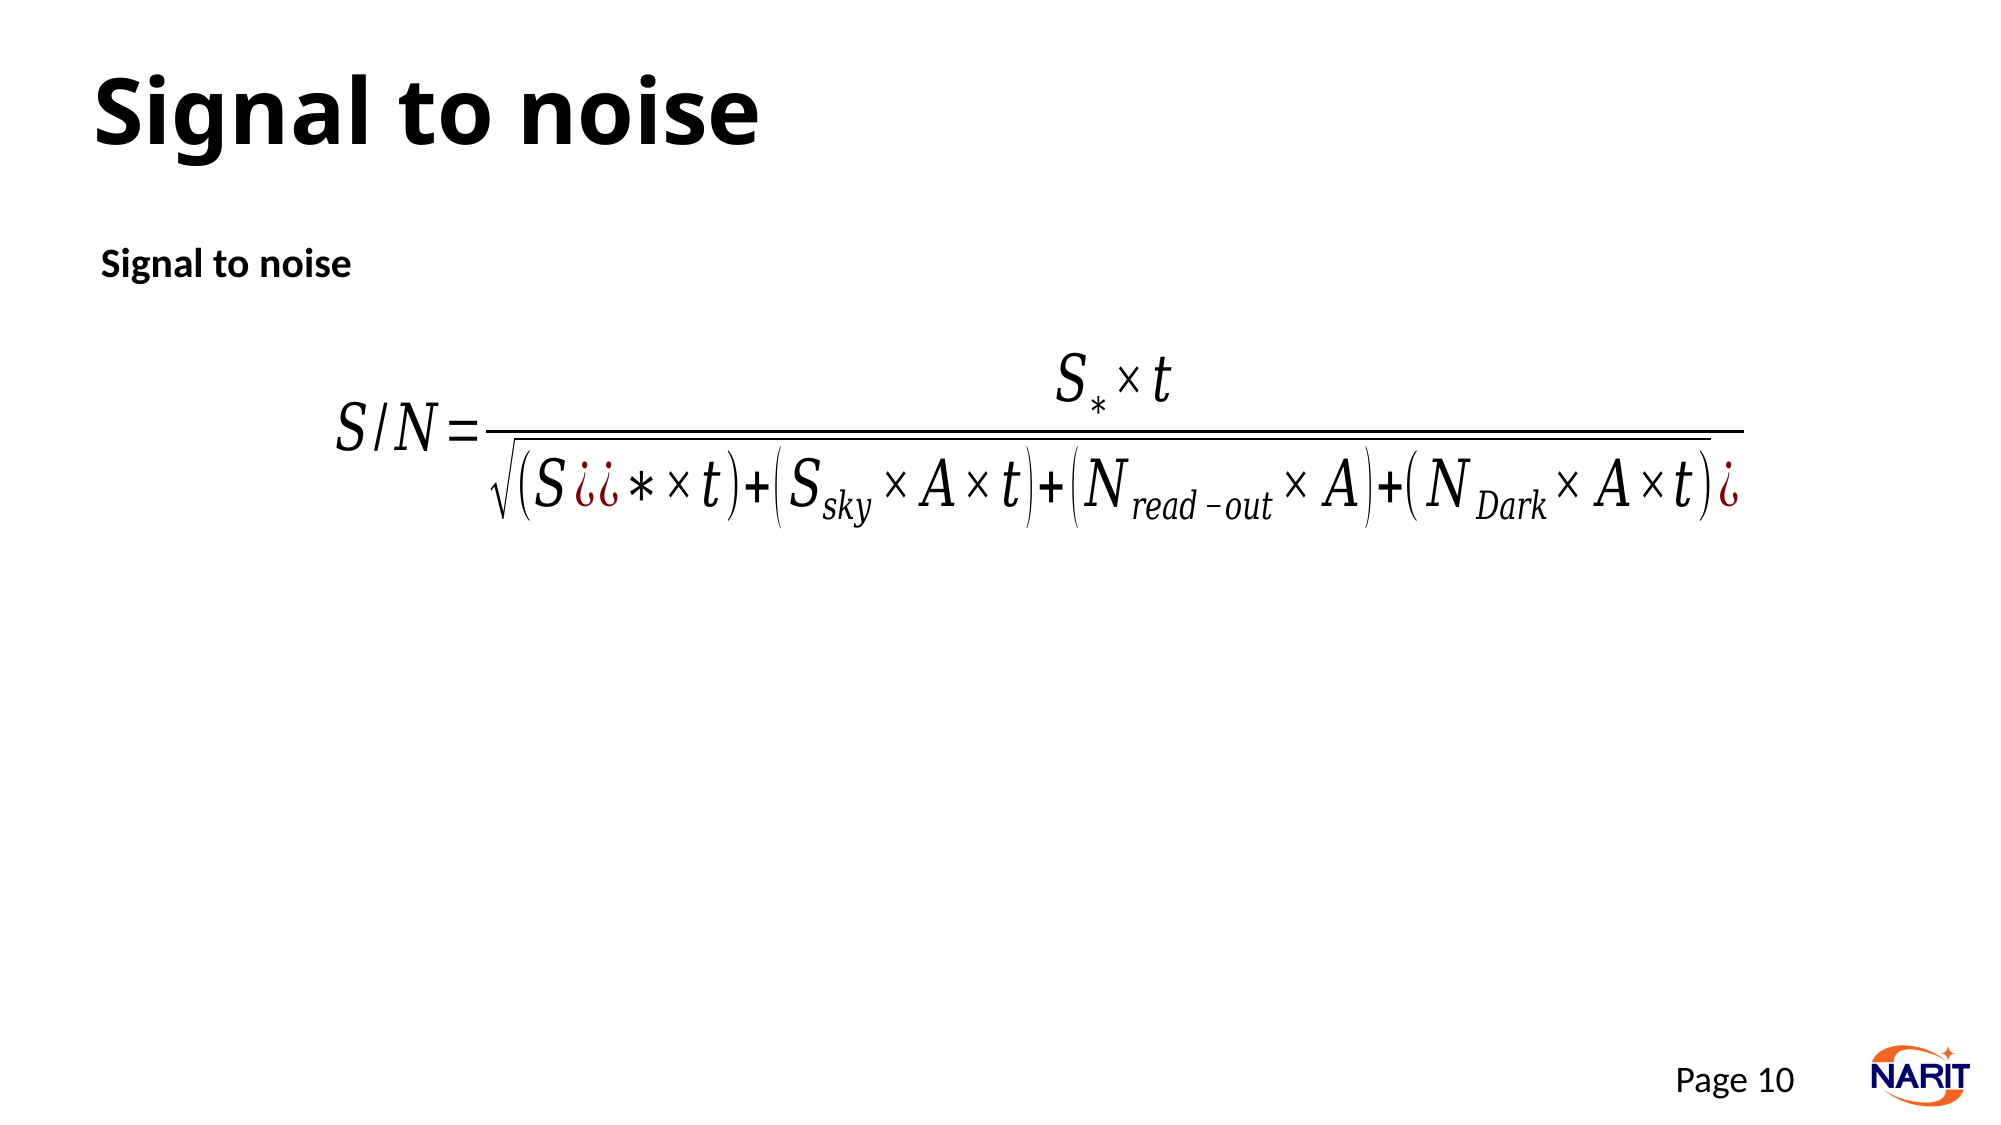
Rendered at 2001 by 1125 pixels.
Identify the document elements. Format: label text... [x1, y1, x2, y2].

text_box Page 10 [1660, 1047, 1862, 1108]
title Signal to noise [78, 5, 1804, 224]
text_box Signal to noise [85, 228, 1995, 293]
picture [1862, 1040, 1975, 1115]
